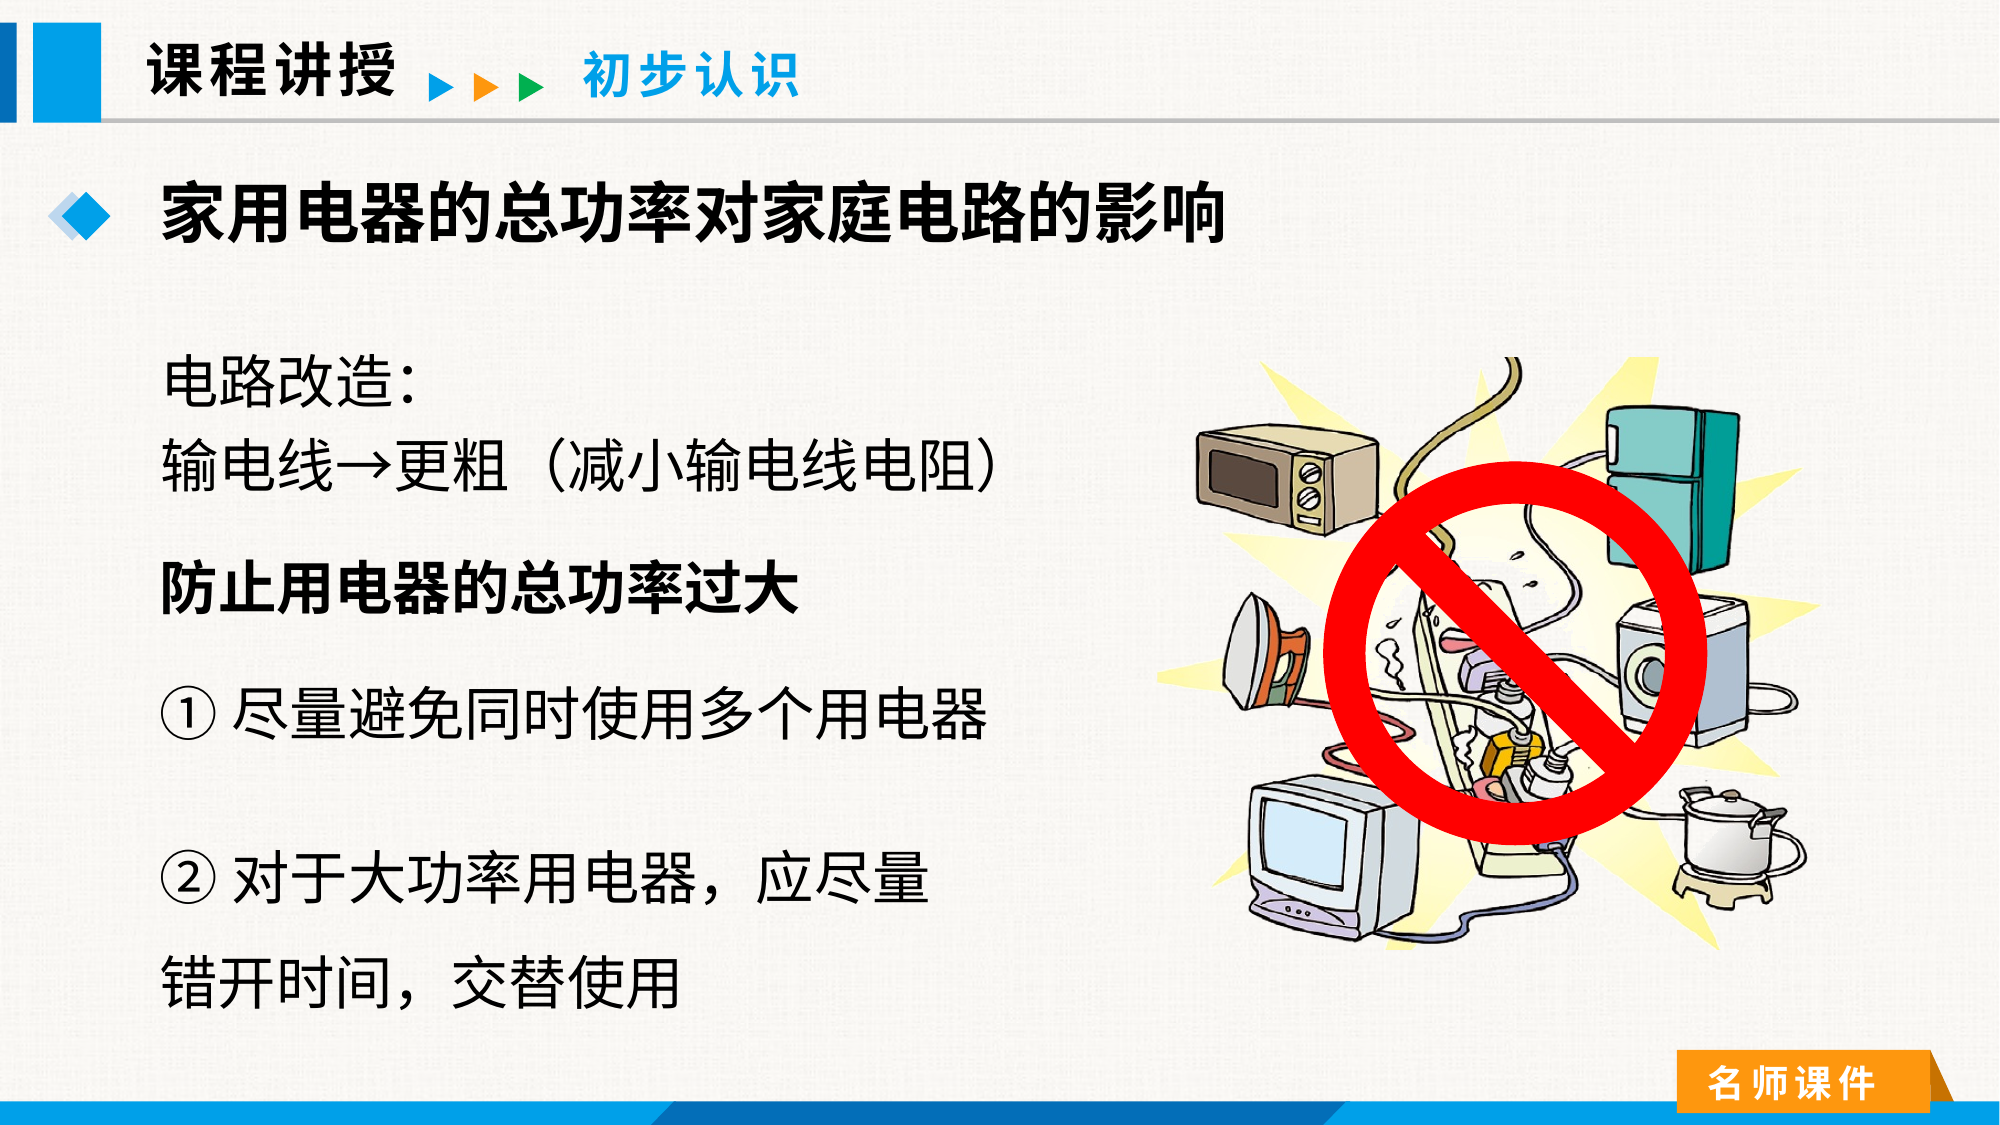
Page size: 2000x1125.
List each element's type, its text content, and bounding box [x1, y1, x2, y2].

picture [1157, 357, 1873, 950]
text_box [54, 198, 104, 234]
text_box 电路改造： 输电线→更粗（减小输电线电阻） [145, 323, 1049, 507]
text_box 课程讲授 [130, 26, 412, 111]
text_box ②对于大功率用电器，应尽量错开时间，交替使用 [144, 799, 994, 1024]
text_box 家用电器的总功率对家庭电路的影响 [144, 163, 1258, 259]
text_box 初步认识 [567, 36, 816, 112]
text_box 防止用电器的总功率过大 [145, 543, 816, 629]
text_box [428, 72, 544, 102]
text_box ①尽量避免同时使用多个用电器 [144, 669, 1062, 755]
